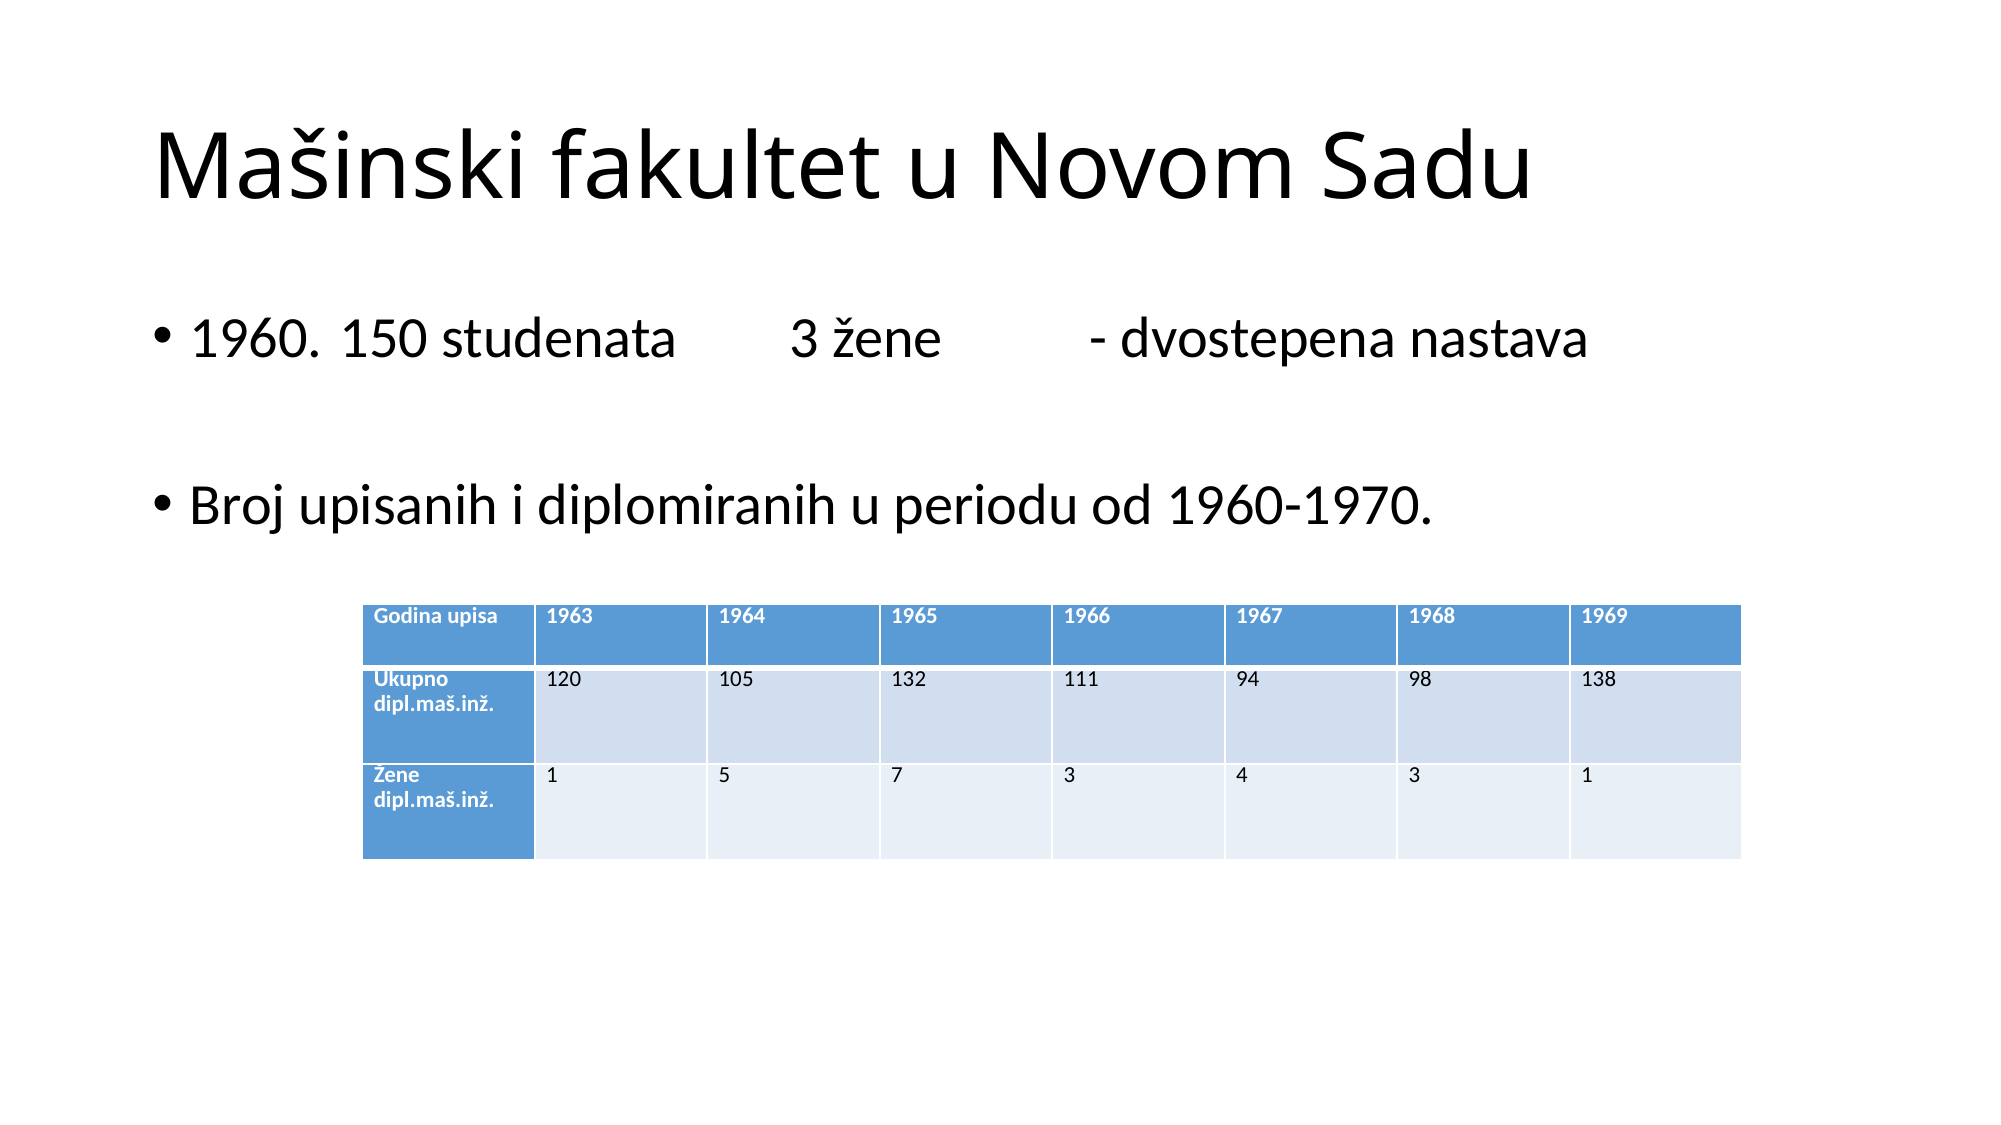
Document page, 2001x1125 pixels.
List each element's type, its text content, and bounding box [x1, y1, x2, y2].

title Mašinski fakultet u Novom Sadu [137, 59, 1863, 278]
table_cell 1 [536, 765, 706, 859]
table_cell 7 [881, 765, 1051, 859]
table_header Godina upisa [363, 605, 534, 665]
table_header 1965 [881, 605, 1051, 665]
table_header 1968 [1398, 605, 1569, 665]
table_cell 138 [1571, 671, 1741, 763]
table_cell 98 [1398, 671, 1569, 763]
table_cell 120 [536, 671, 706, 763]
table_cell 3 [1053, 765, 1224, 859]
table_cell Žene dipl.maš.inž. [363, 765, 534, 859]
table_cell Ukupno dipl.maš.inž. [363, 671, 534, 763]
table_cell 111 [1053, 671, 1224, 763]
table_header 1969 [1571, 605, 1741, 665]
table_header 1966 [1053, 605, 1224, 665]
table_header 1963 [536, 605, 706, 665]
table_cell 94 [1226, 671, 1396, 763]
table_cell 132 [881, 671, 1051, 763]
table_cell 5 [708, 765, 879, 859]
table_header 1967 [1226, 605, 1396, 665]
table_cell 3 [1398, 765, 1569, 859]
table_cell 105 [708, 671, 879, 763]
table_header 1964 [708, 605, 879, 665]
table_cell 4 [1226, 765, 1396, 859]
table_cell 1 [1571, 765, 1741, 859]
list 1960. 150 studenata 3 žene - dvostepena nastava Broj upisanih i diplomiranih u periodu od 1960-1970. [137, 299, 1863, 1014]
